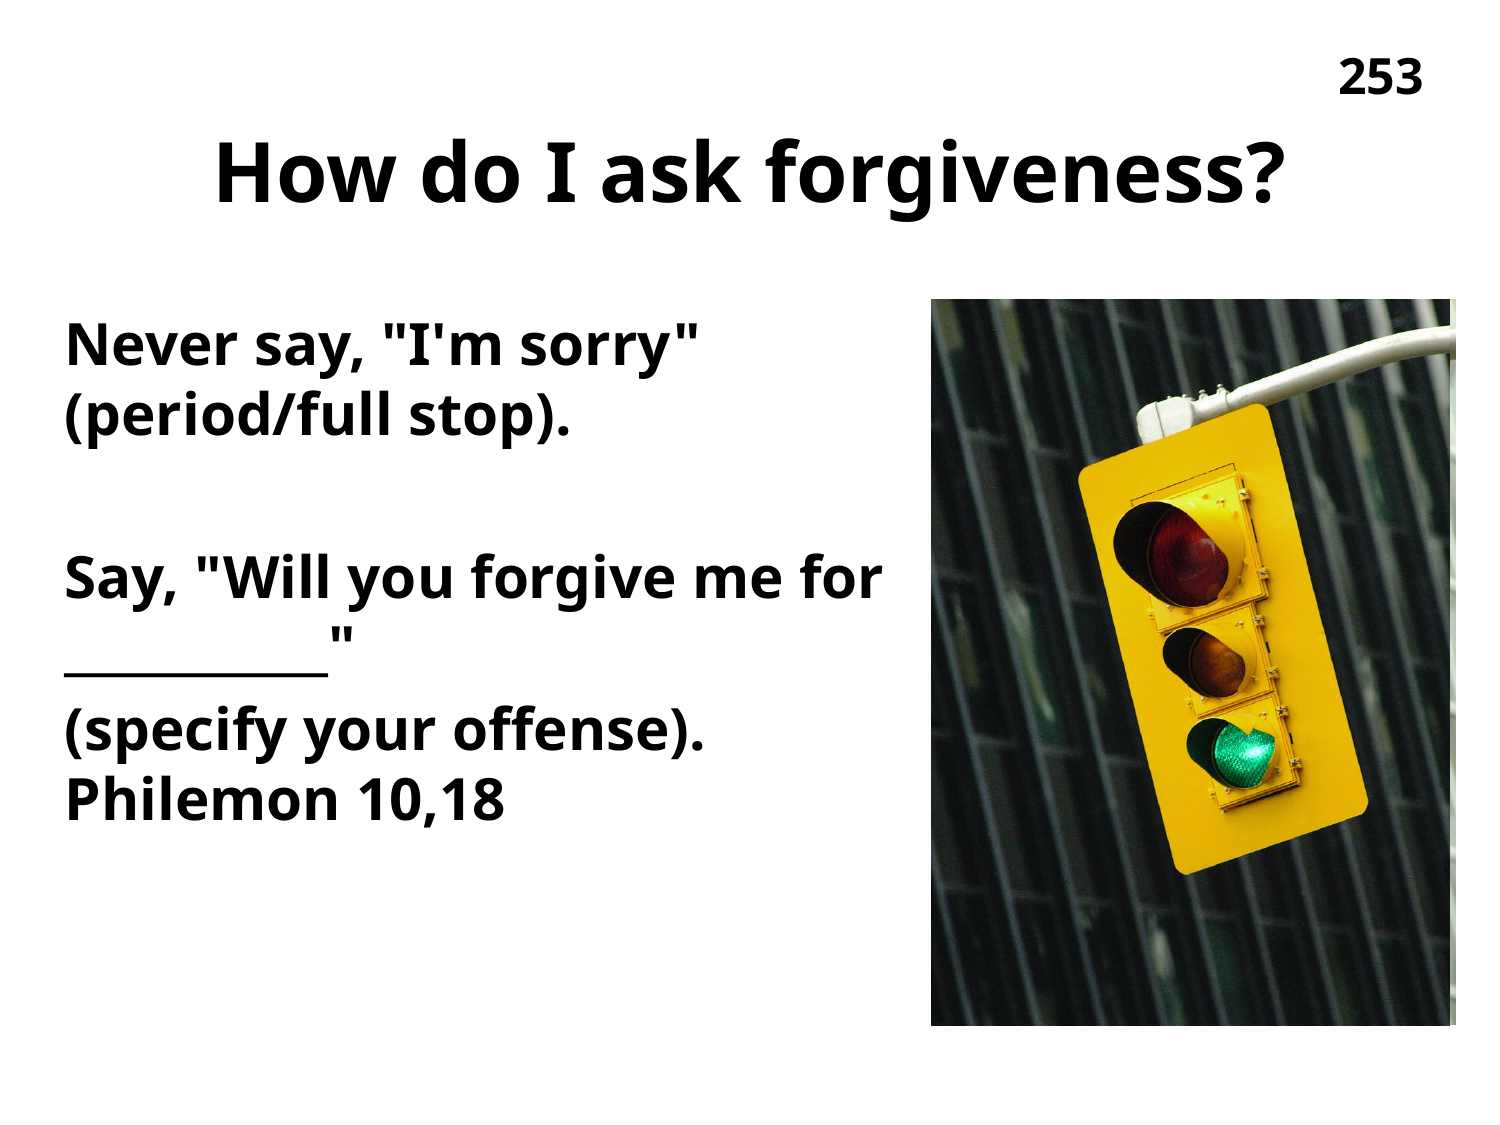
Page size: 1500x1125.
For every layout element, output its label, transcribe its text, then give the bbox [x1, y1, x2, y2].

text_box Never say, "I'm sorry" (period/full stop). Say, "Will you forgive me for ___________" (specify your offense). Philemon 10,18 [50, 299, 913, 910]
title How do I ask forgiveness? [75, 75, 1425, 263]
picture [931, 299, 1456, 1026]
text_box 253 [1323, 37, 1439, 113]
